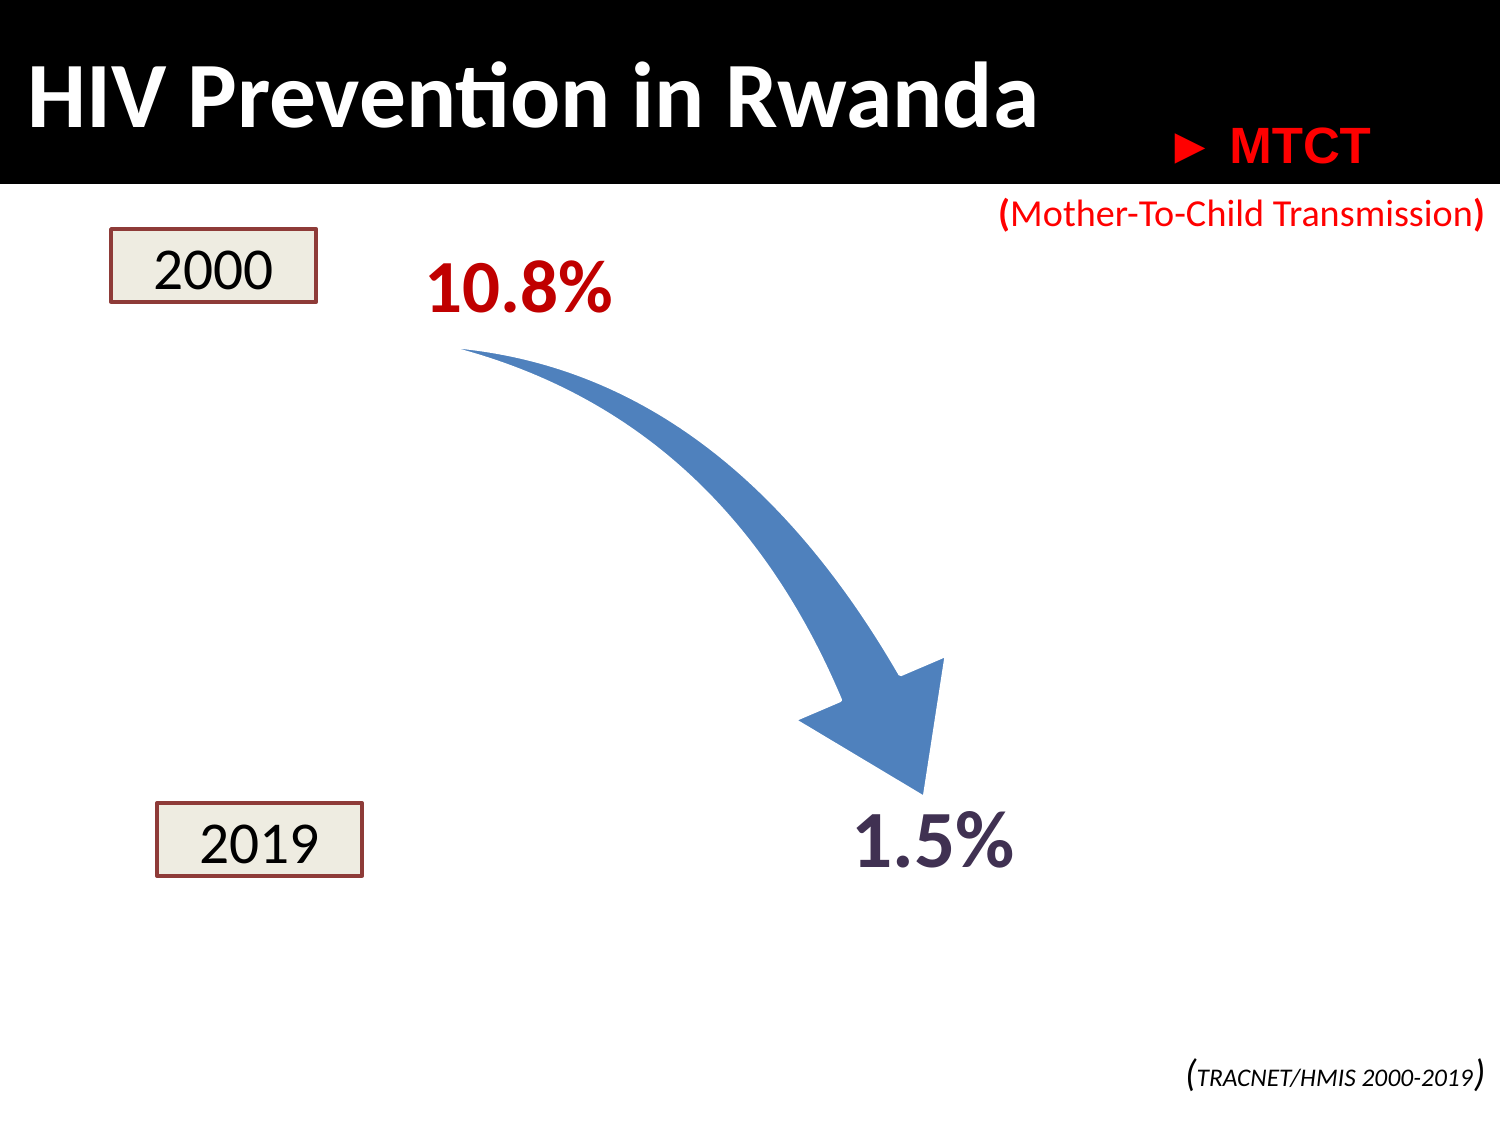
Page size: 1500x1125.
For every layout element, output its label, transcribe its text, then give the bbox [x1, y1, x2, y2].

text_box ► MTCT [1149, 104, 1500, 180]
text_box HIV Prevention in Rwanda [12, 26, 1500, 154]
text_box (TRACNET/HMIS 2000-2019) [933, 1040, 1500, 1102]
text_box [0, 0, 1500, 184]
text_box (Mother-To-Child Transmission) [933, 180, 1500, 241]
text_box 2000 [109, 227, 250, 304]
text_box 2019 [155, 801, 244, 878]
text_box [249, 228, 1251, 896]
